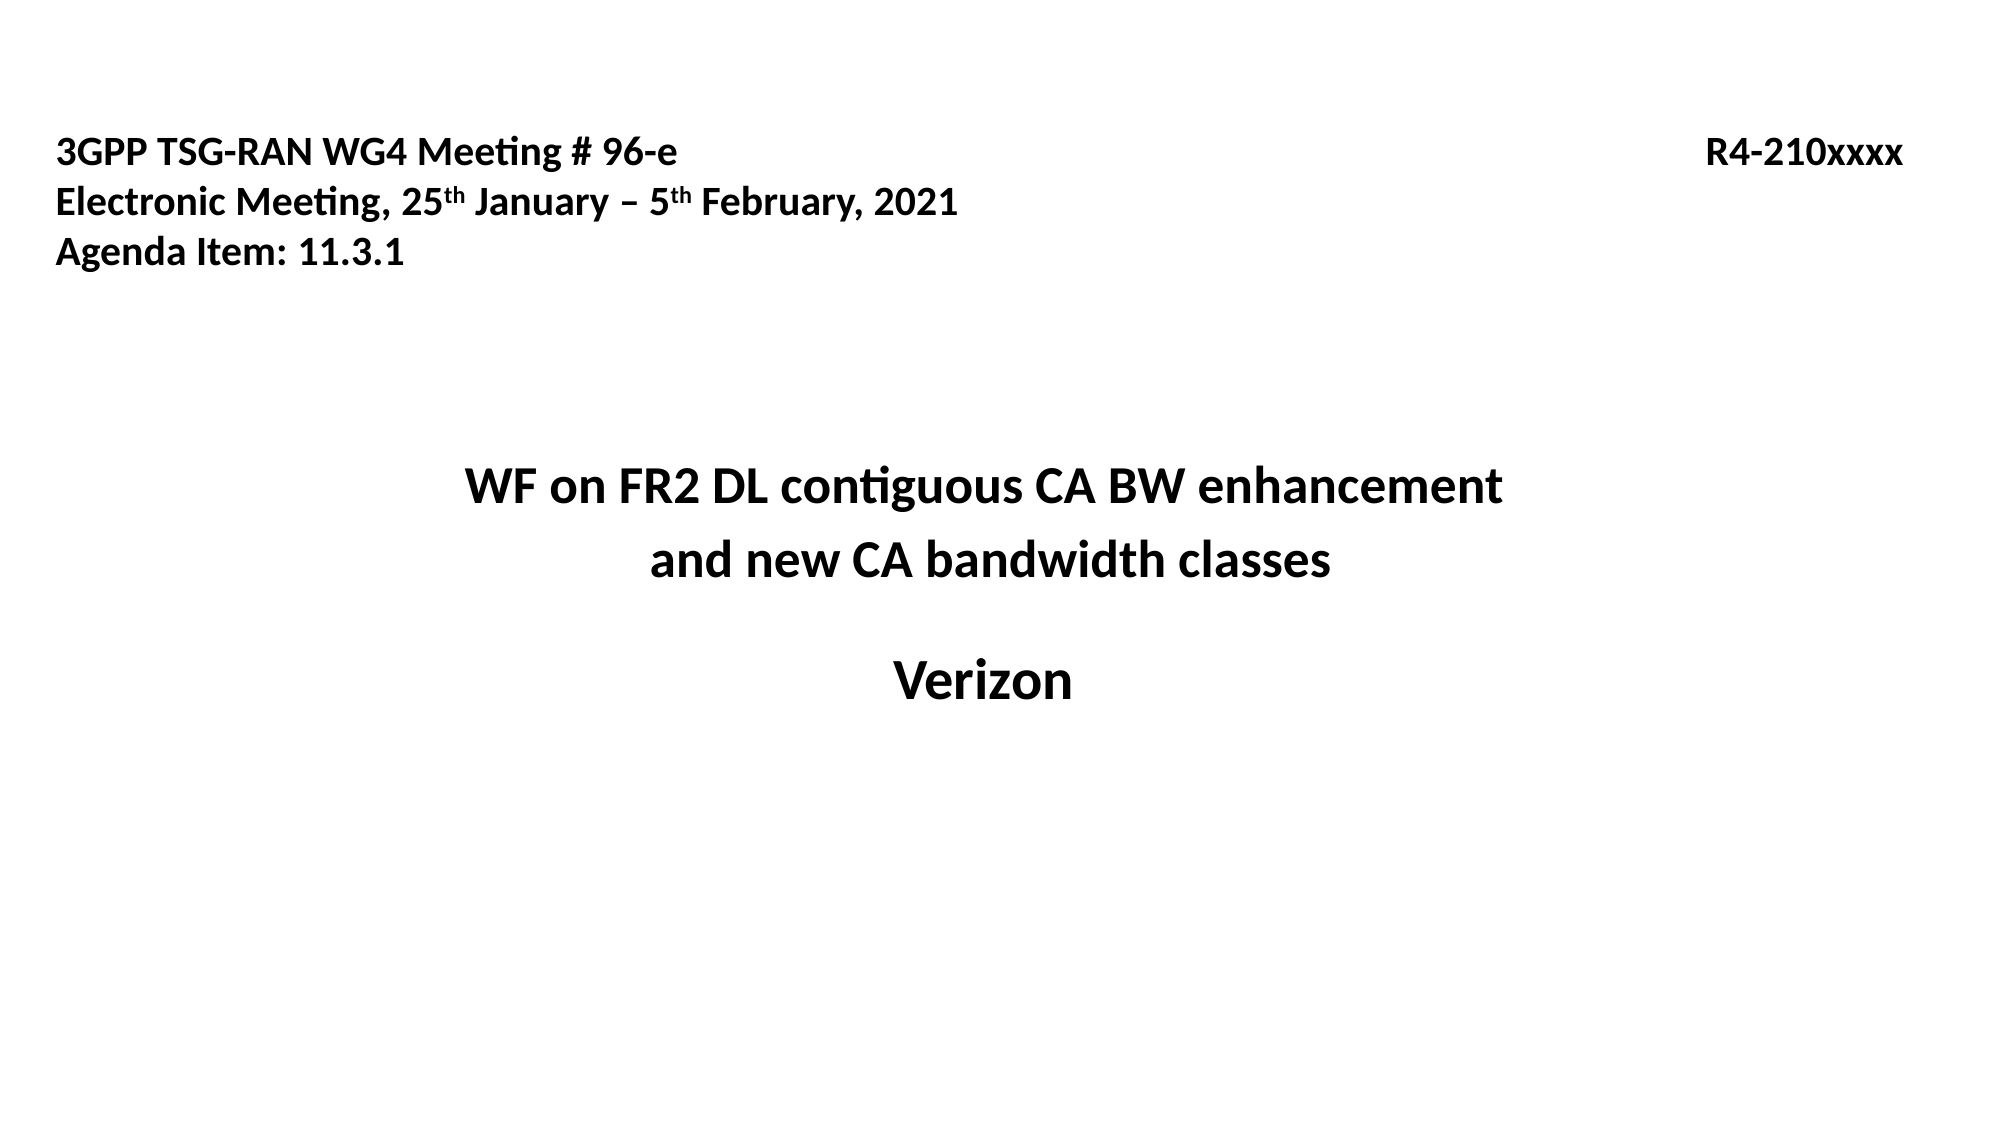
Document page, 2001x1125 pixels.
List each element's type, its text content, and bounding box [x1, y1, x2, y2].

subtitle WF on FR2 DL contiguous CA BW enhancement and new CA bandwidth classes [71, 450, 1911, 597]
text_box Verizon [63, 641, 1903, 789]
text_box 3GPP TSG-RAN WG4 Meeting # 96-e R4-210xxxx Electronic Meeting, 25th January – 5th February, 2021 Agenda Item: 11.3.1 [40, 116, 1956, 282]
